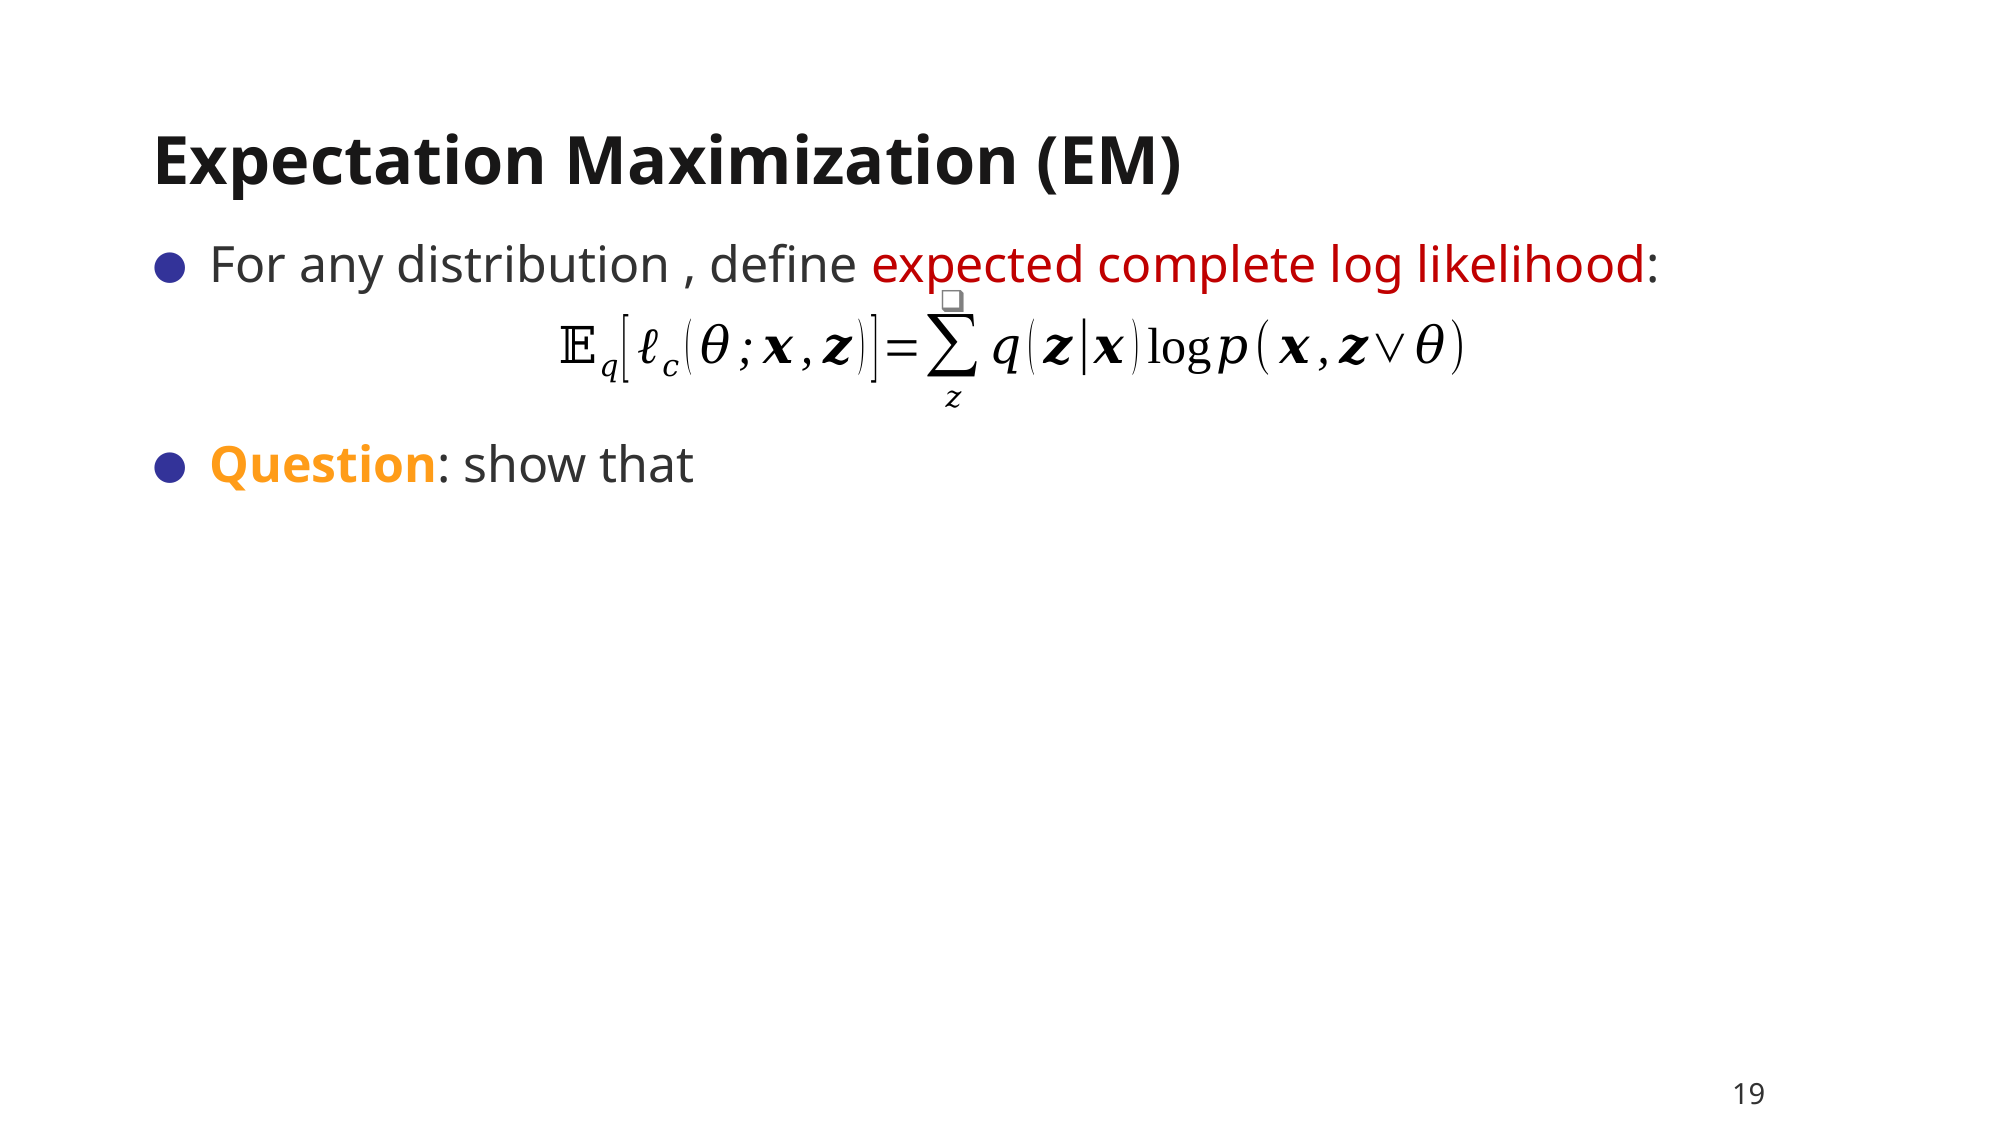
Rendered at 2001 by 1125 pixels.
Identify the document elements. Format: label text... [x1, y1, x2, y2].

title Expectation Maximization (EM) [137, 93, 1863, 232]
slide_number 19 [1546, 1068, 1781, 1124]
